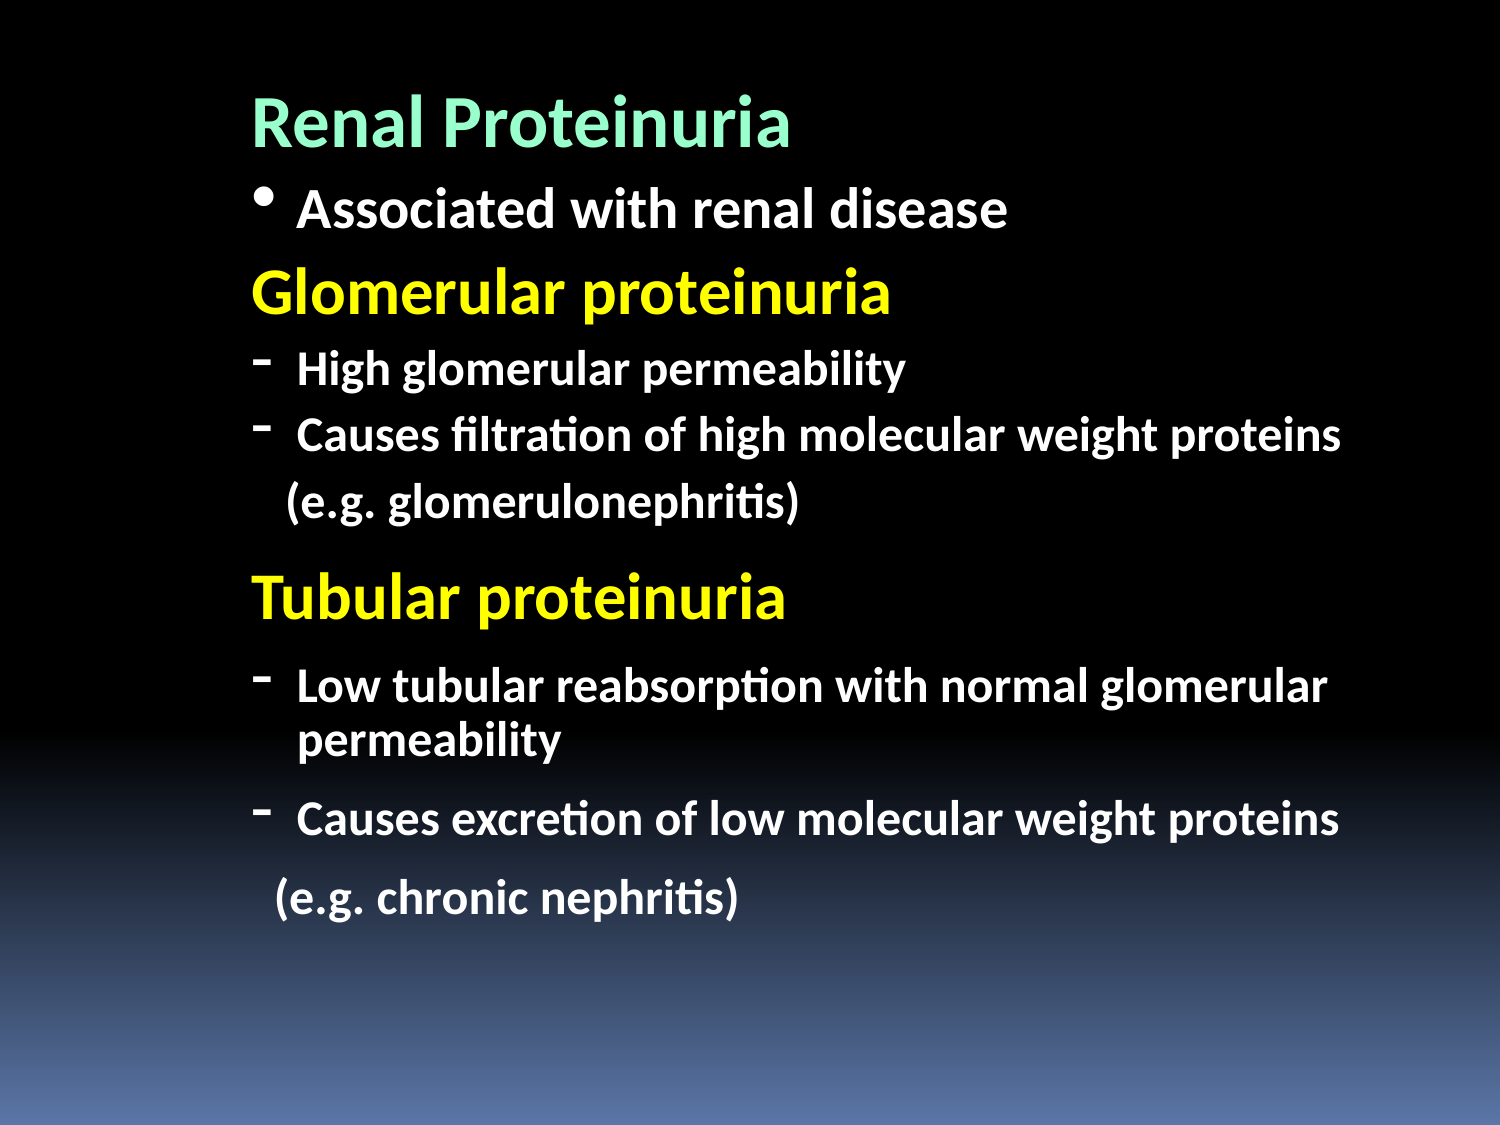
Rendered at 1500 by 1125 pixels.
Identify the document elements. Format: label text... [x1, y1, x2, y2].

text_box Renal Proteinuria Associated with renal disease Glomerular proteinuria High glomerular permeability Causes filtration of high molecular weight proteins (e.g. glomerulonephritis) Tubular proteinuria Low tubular reabsorption with normal glomerular permeability Causes excretion of low molecular weight proteins (e.g. chronic nephritis) [75, 75, 1450, 933]
